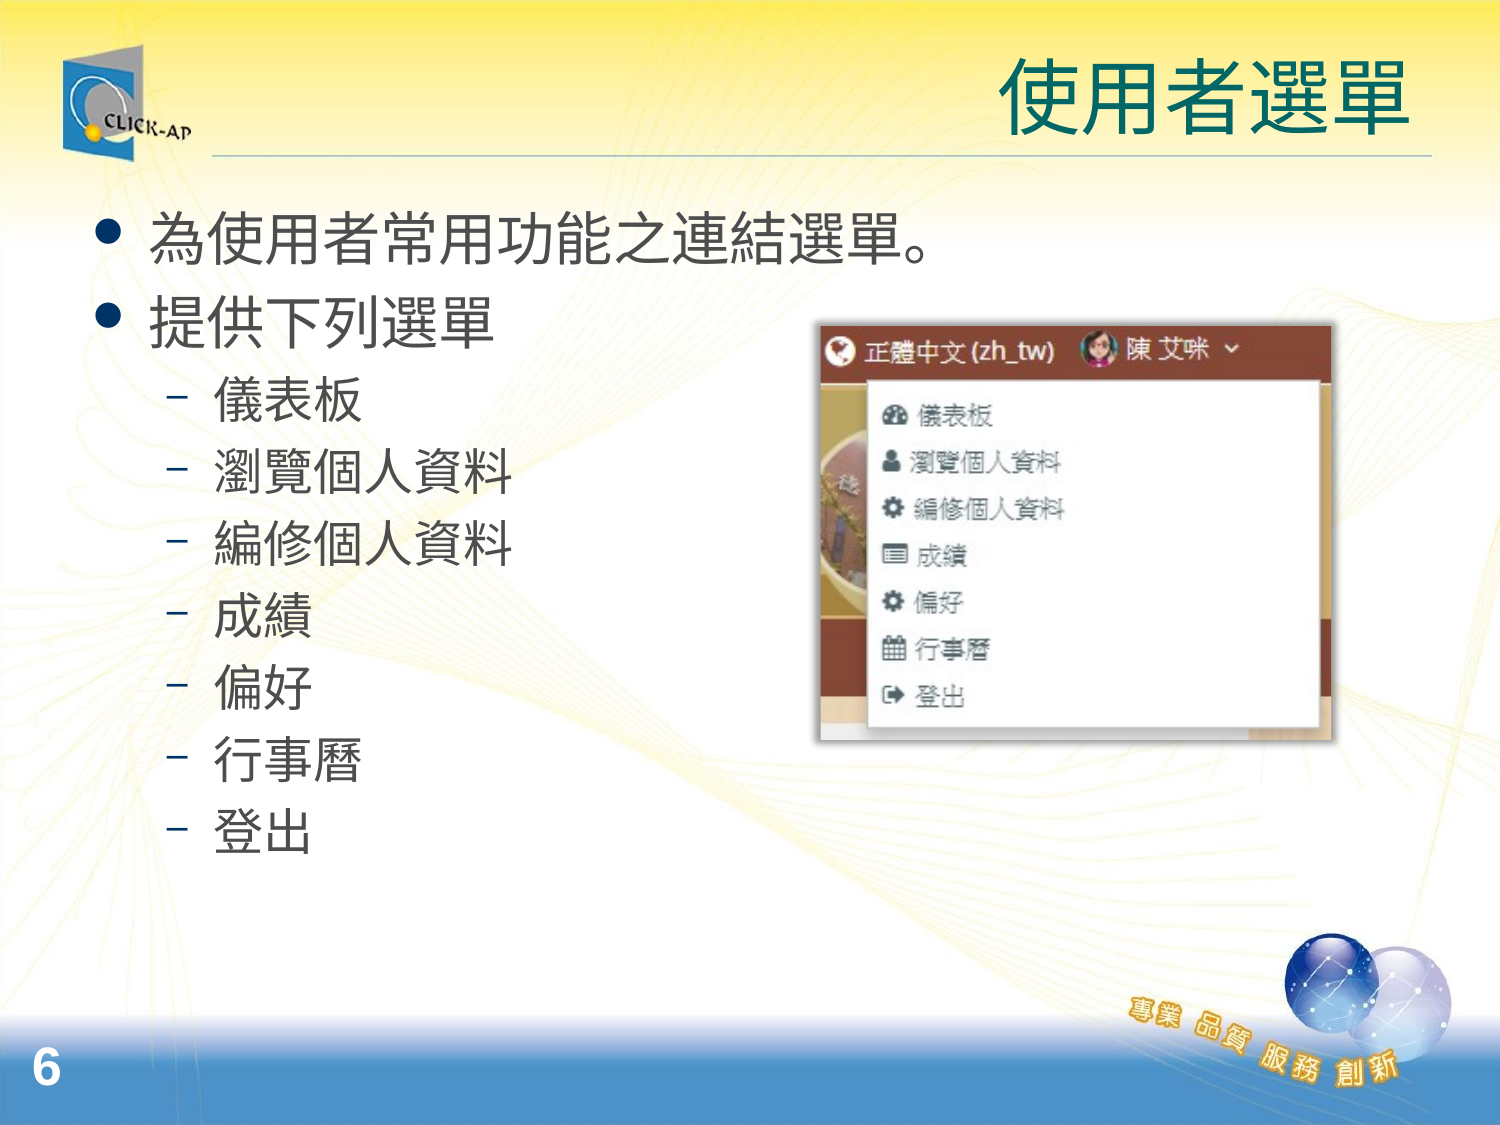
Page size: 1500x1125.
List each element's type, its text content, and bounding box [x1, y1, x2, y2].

text_box [804, 311, 1347, 755]
text_box [820, 326, 1332, 740]
slide_number 6 [27, 1033, 97, 1125]
title 使用者選單 [995, 42, 1417, 233]
picture [0, 0, 1500, 1125]
text_box 為使用者常用功能之連結選單。 提供下列選單 儀表板 瀏覽個人資料 編修個人資料 成績 偏好 行事曆 登出 [89, 185, 966, 861]
